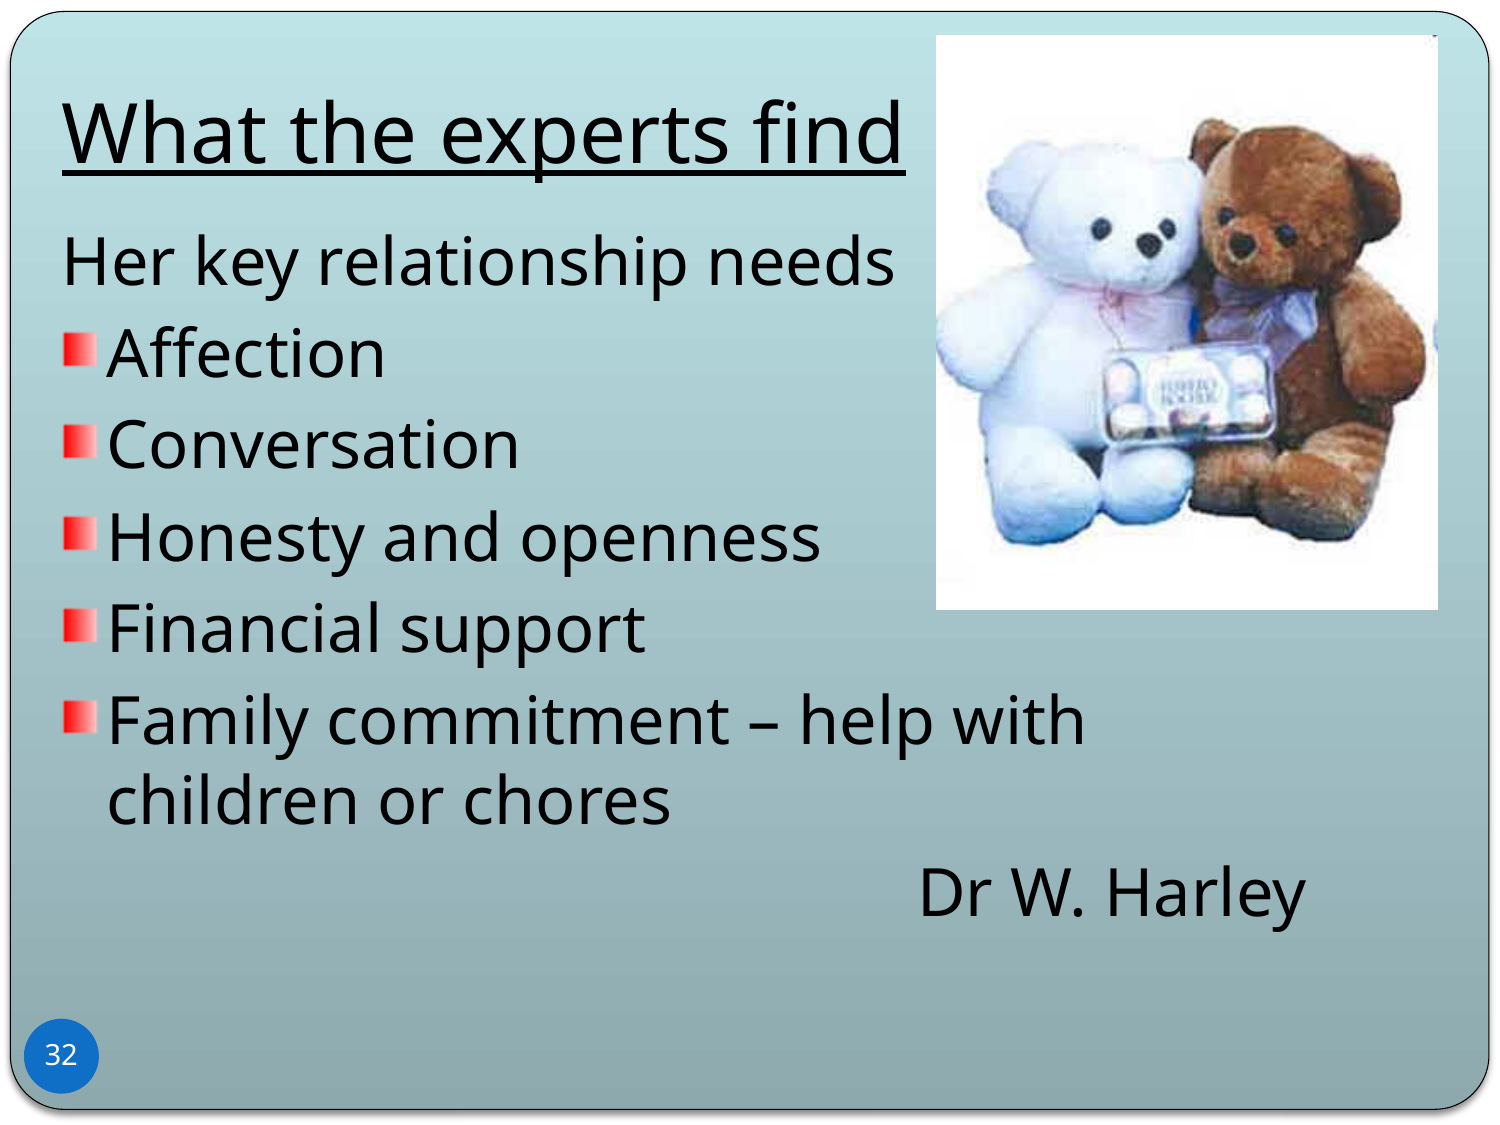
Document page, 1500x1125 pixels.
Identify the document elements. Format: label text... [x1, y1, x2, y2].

picture [61, 422, 102, 463]
slide_number 32 [23, 1018, 99, 1094]
picture [61, 606, 102, 647]
picture [61, 698, 102, 738]
picture [61, 514, 102, 555]
picture [936, 34, 1439, 610]
picture [61, 330, 102, 371]
title What the experts find [46, 70, 930, 196]
list Her key relationship needs Affection Conversation Honesty and openness Financial support Family commitment – help with children or chores Dr W. Harley [46, 210, 1323, 974]
